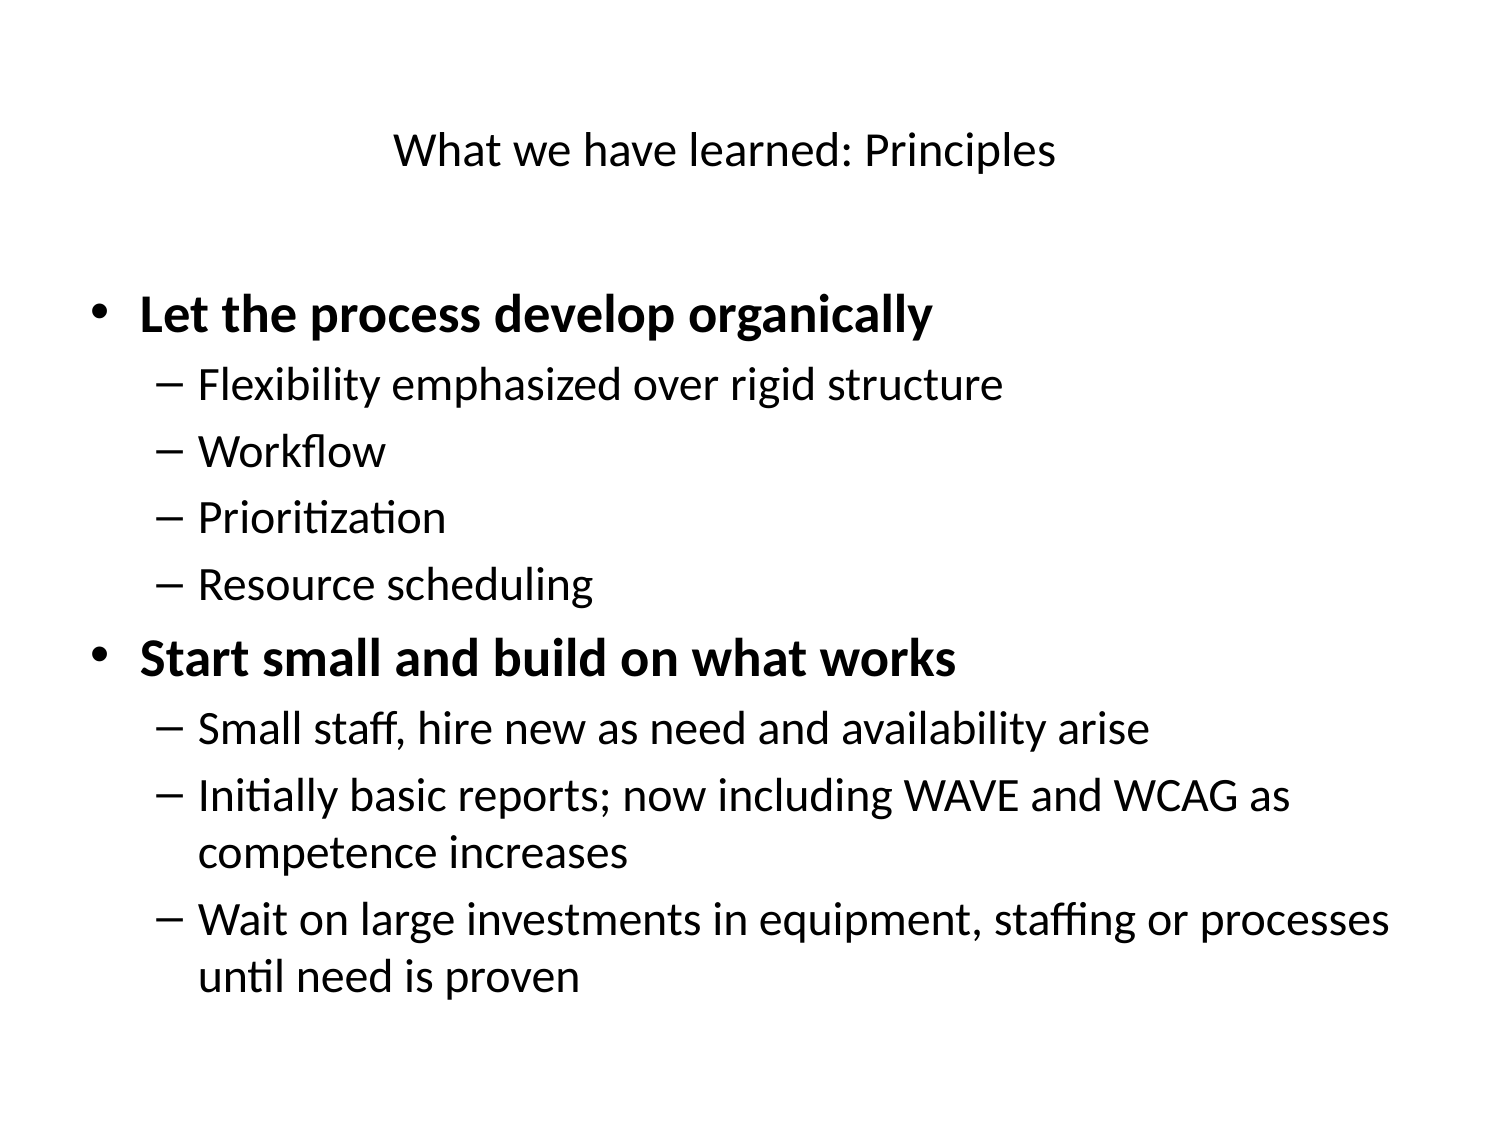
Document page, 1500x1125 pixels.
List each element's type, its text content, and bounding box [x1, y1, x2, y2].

title What we have learned: Principles [50, 50, 1400, 238]
list Let the process develop organically Flexibility emphasized over rigid structure Workflow Prioritization Resource scheduling Start small and build on what works Small staff, hire new as need and availability arise Initially basic reports; now including WAVE and WCAG as competence increases Wait on large investments in equipment, staffing or processes until need is proven [75, 270, 1425, 1013]
